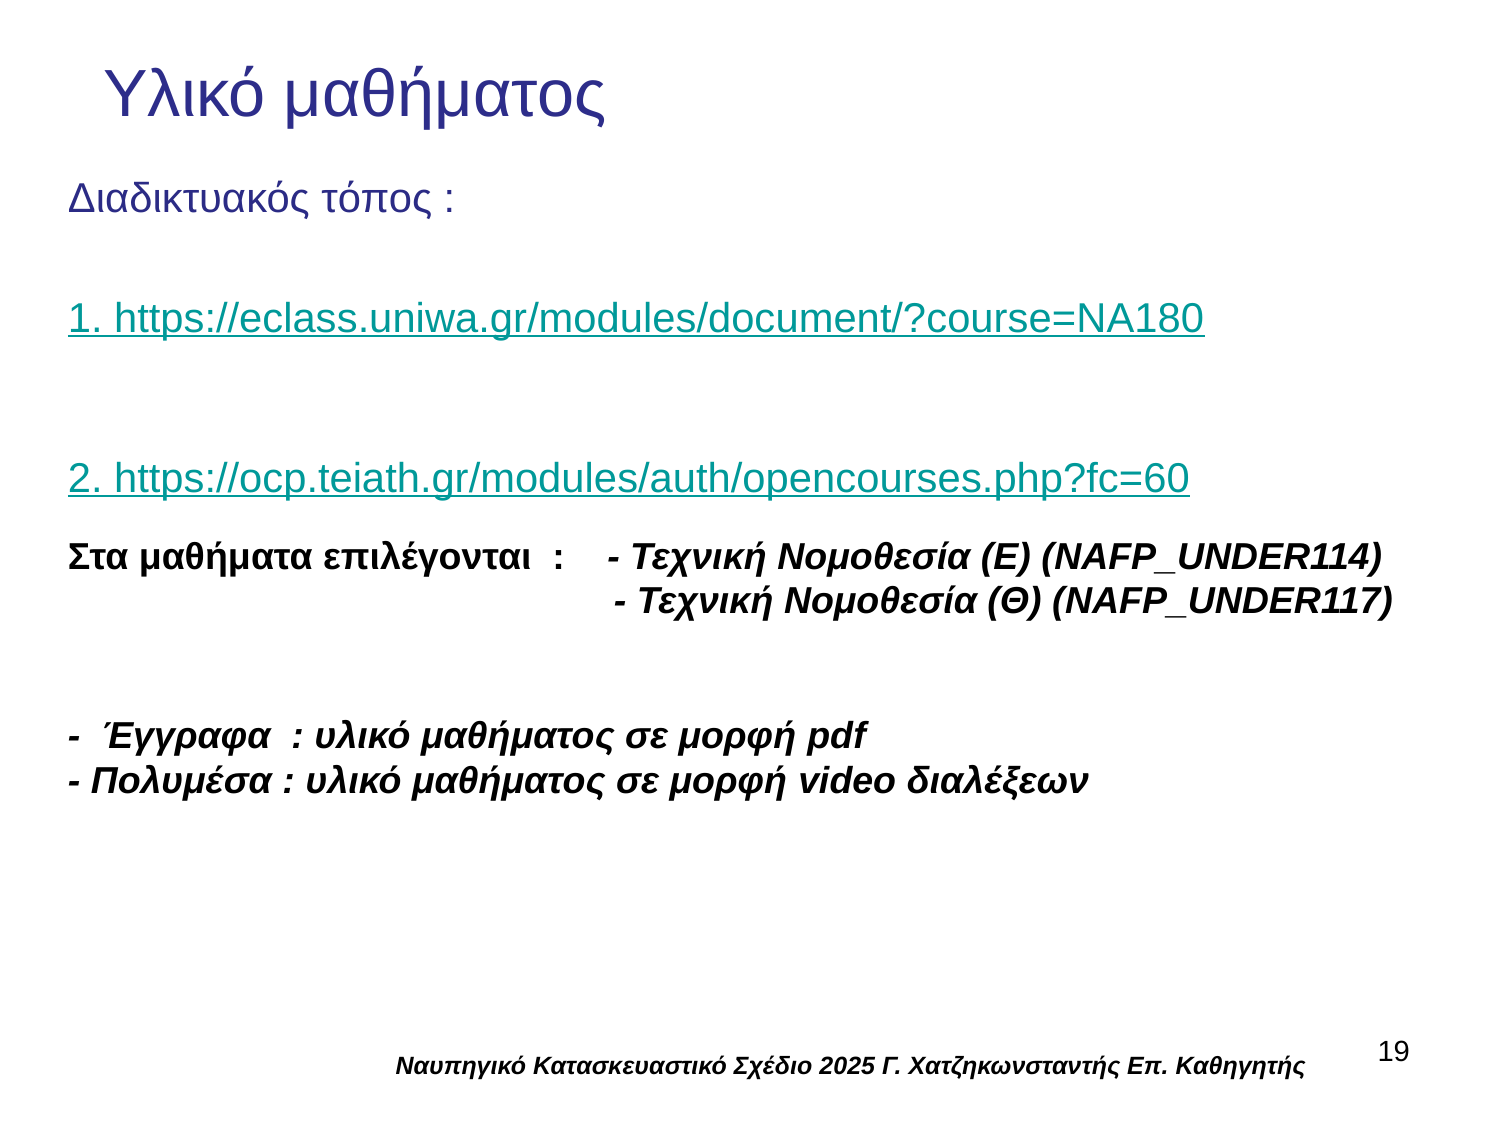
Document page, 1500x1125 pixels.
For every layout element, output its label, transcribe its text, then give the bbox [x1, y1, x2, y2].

text_box Υλικό μαθήματος [88, 42, 680, 138]
text_box Ναυπηγικό Κατασκευαστικό Σχέδιο 2025 Γ. Χατζηκωνσταντής Επ. Καθηγητής [380, 1042, 1344, 1088]
text_box Διαδικτυακός τόπος : 1. https://eclass.uniwa.gr/modules/document/?course=NA180 2. https://ocp.teiath.gr/modules/auth/opencourses.php?fc=60 Στα μαθήματα επιλέγονται : - Τεχνική Νομοθεσία (Ε) (NAFP_UNDER114) - Τεχνική Νομοθεσία (Θ) (NAFP_UNDER117) - Έγγραφα : υλικό μαθήματος σε μορφή pdf - Πολυμέσα : υλικό μαθήματος σε μορφή video διαλέξεων [53, 137, 1459, 809]
slide_number 19 [1074, 1024, 1425, 1103]
